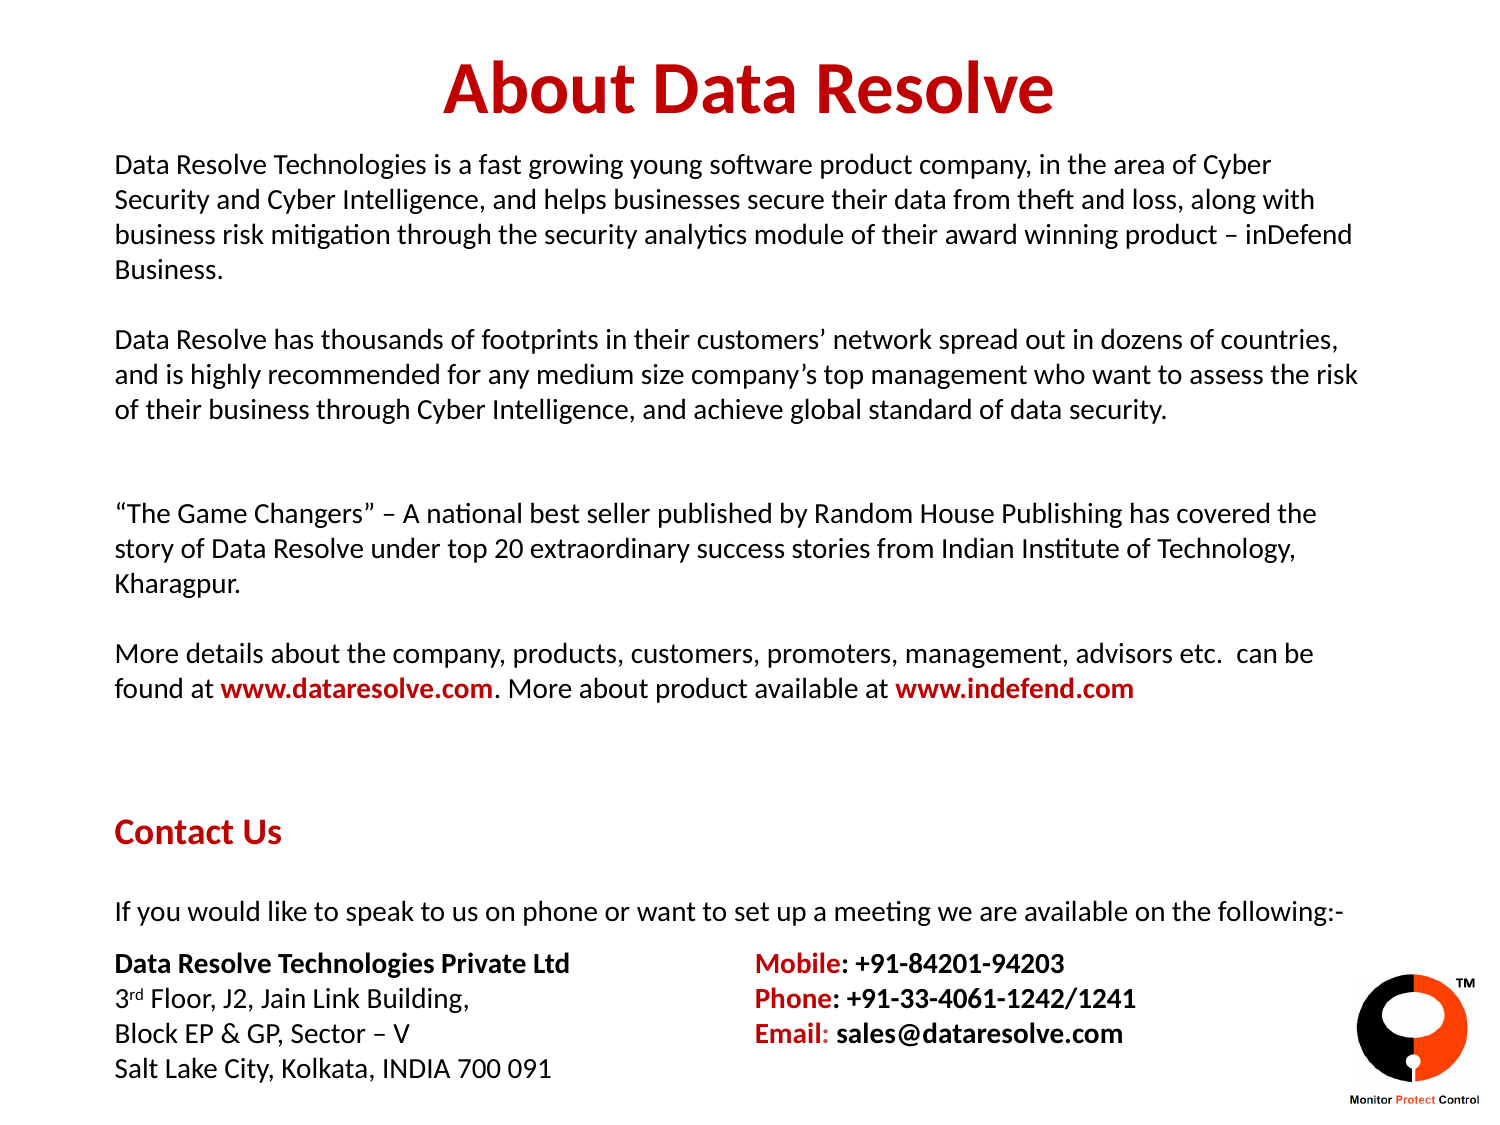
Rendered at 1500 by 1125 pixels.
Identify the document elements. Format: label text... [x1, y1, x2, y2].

text_box Mobile: +91-84201-94203 Phone: +91-33-4061-1242/1241 Email: sales@dataresolve.com [739, 937, 1328, 1058]
text_box Data Resolve Technologies is a fast growing young software product company, in the area of Cyber Security and Cyber Intelligence, and helps businesses secure their data from theft and loss, along with business risk mitigation through the security analytics module of their award winning product – inDefend Business. Data Resolve has thousands of footprints in their customers’ network spread out in dozens of countries, and is highly recommended for any medium size company’s top management who want to assess the risk of their business through Cyber Intelligence, and achieve global standard of data security. “The Game Changers” – A national best seller published by Random House Publishing has covered the story of Data Resolve under top 20 extraordinary success stories from Indian Institute of Technology, Kharagpur. More details about the company, products, customers, promoters, management, advisors etc. can be found at www.dataresolve.com. More about product available at www.indefend.com [99, 137, 1375, 747]
picture [1350, 974, 1479, 1104]
text_box Data Resolve Technologies Private Ltd 3rd Floor, J2, Jain Link Building, Block EP & GP, Sector – V Salt Lake City, Kolkata, INDIA 700 091 [99, 937, 688, 1092]
title About Data Resolve [74, 24, 1426, 143]
text_box Contact Us If you would like to speak to us on phone or want to set up a meeting we are available on the following:- [99, 799, 1375, 935]
